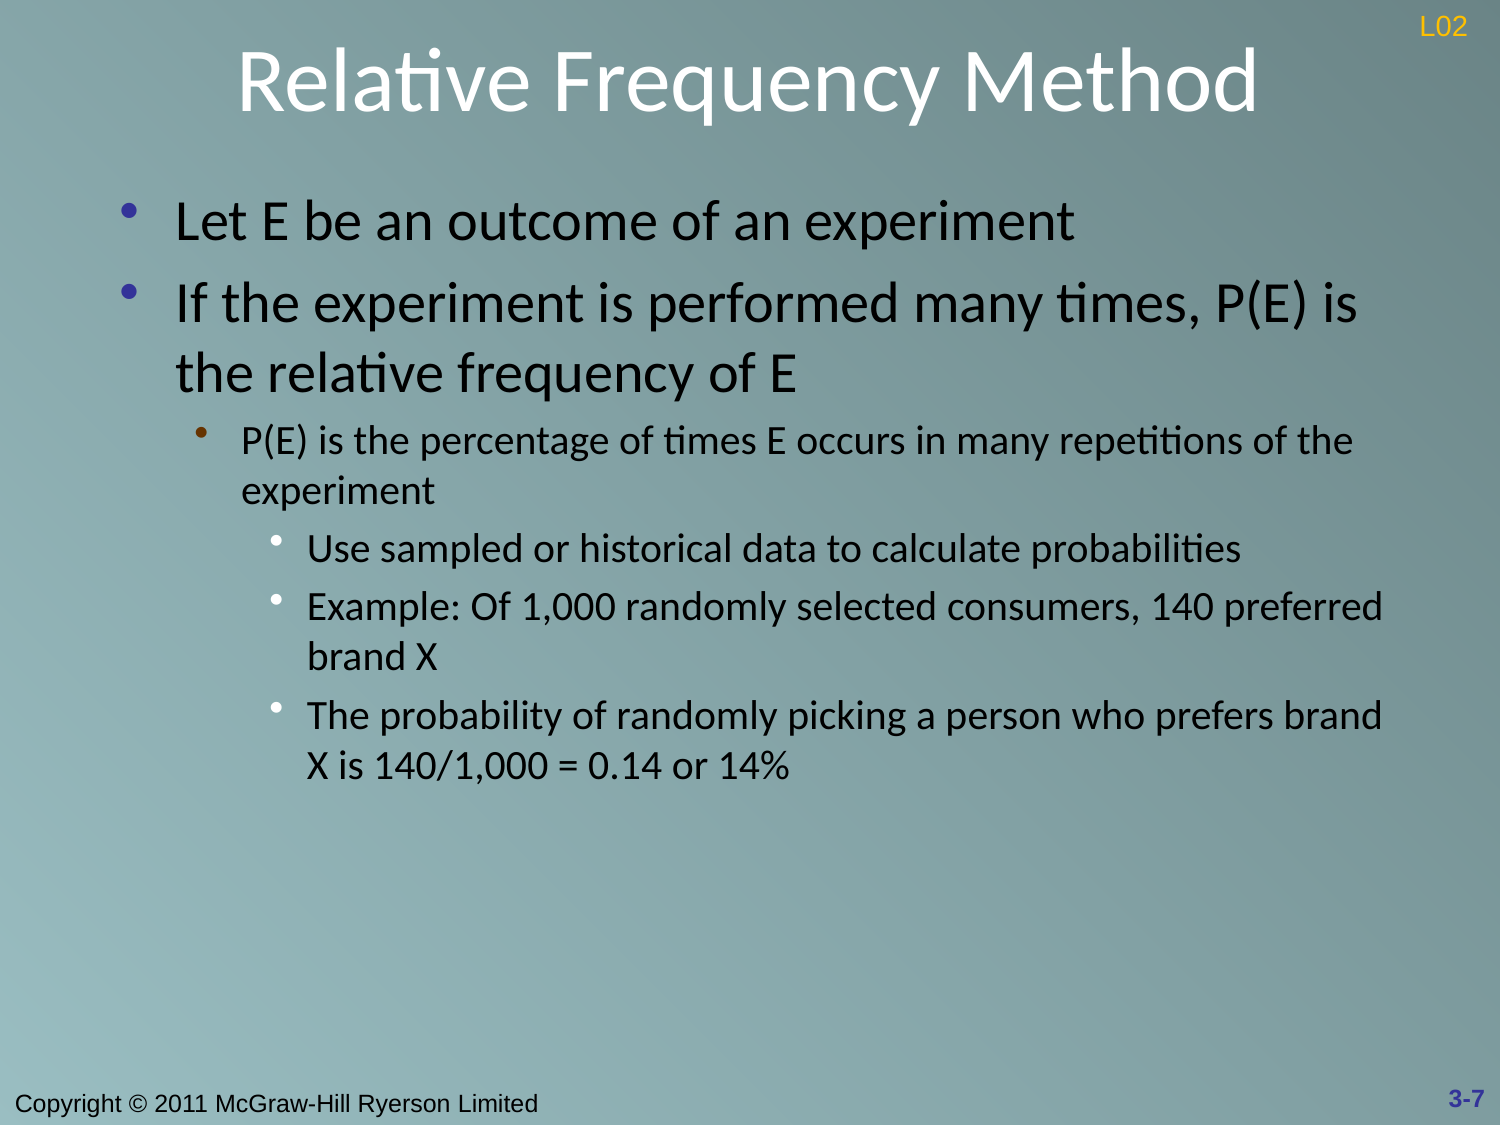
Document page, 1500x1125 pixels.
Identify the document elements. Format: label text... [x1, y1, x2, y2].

slide_number 3-7 [1149, 1074, 1500, 1125]
text_box L02 [1387, 0, 1500, 50]
list Let E be an outcome of an experiment If the experiment is performed many times, P(E) is the relative frequency of E P(E) is the percentage of times E occurs in many repetitions of the experiment Use sampled or historical data to calculate probabilities Example: Of 1,000 randomly selected consumers, 140 preferred brand X The probability of randomly picking a person who prefers brand X is 140/1,000 = 0.14 or 14% [104, 174, 1405, 1063]
title Relative Frequency Method [99, 0, 1400, 151]
